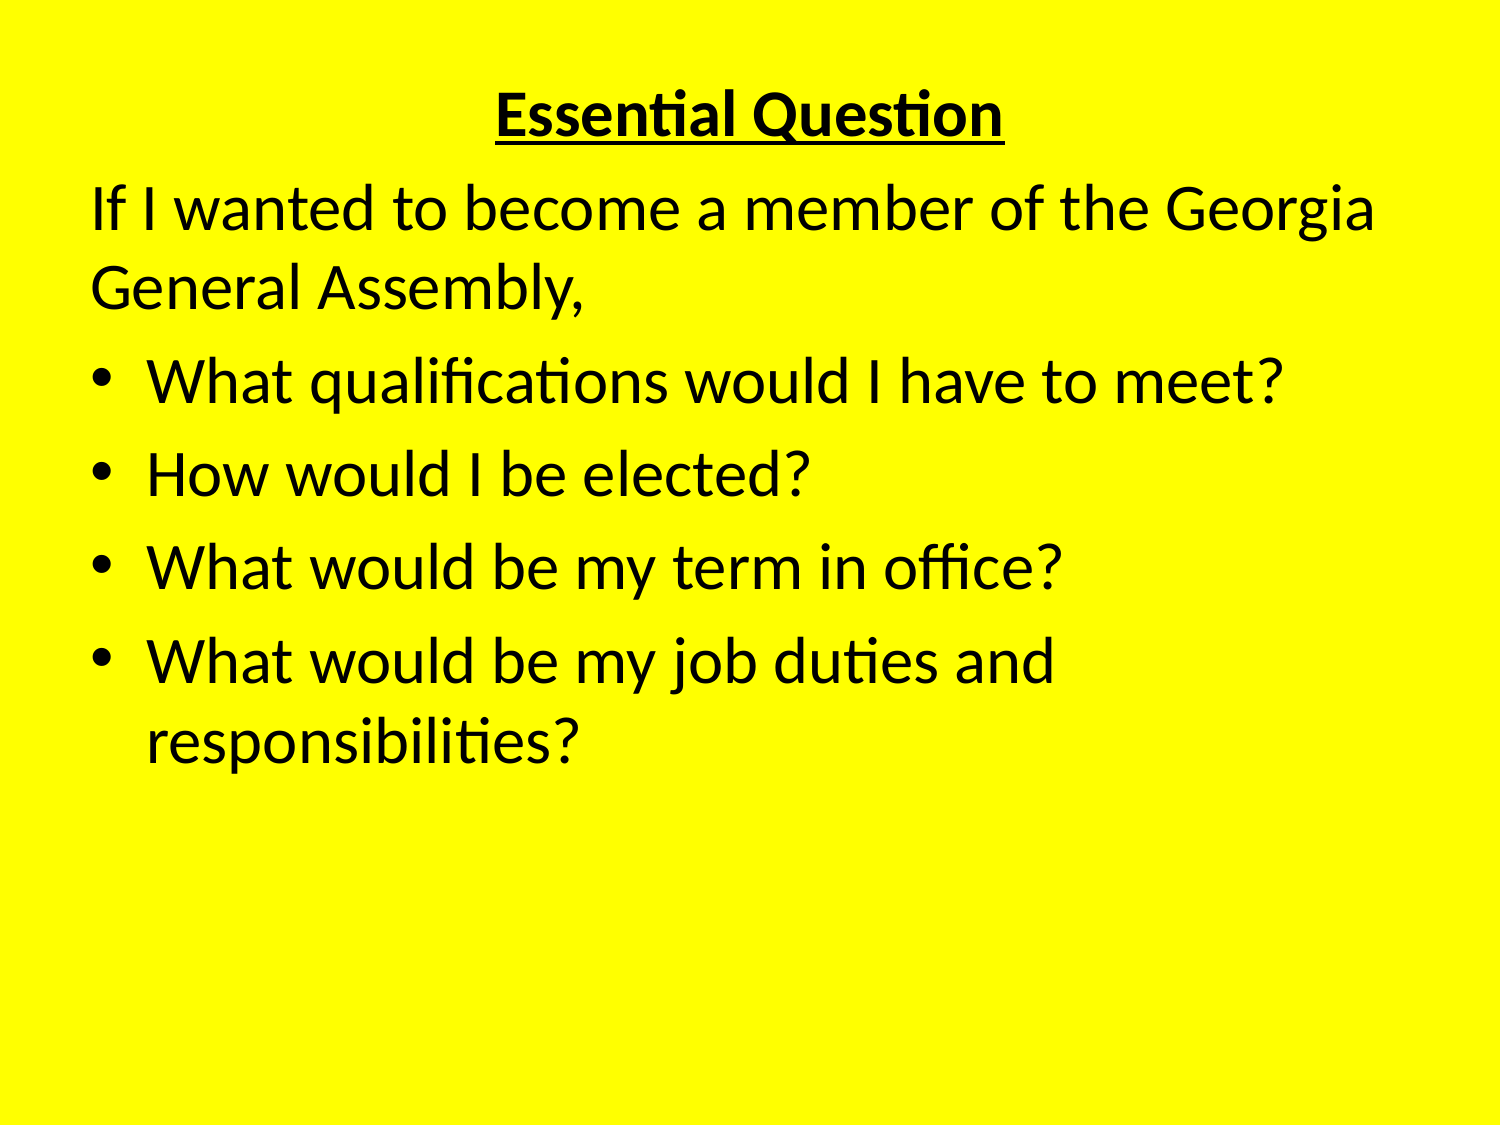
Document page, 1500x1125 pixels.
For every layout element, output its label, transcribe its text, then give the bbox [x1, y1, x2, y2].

list Essential Question If I wanted to become a member of the Georgia General Assembly, What qualifications would I have to meet? How would I be elected? What would be my term in office? What would be my job duties and responsibilities? [75, 62, 1425, 1005]
